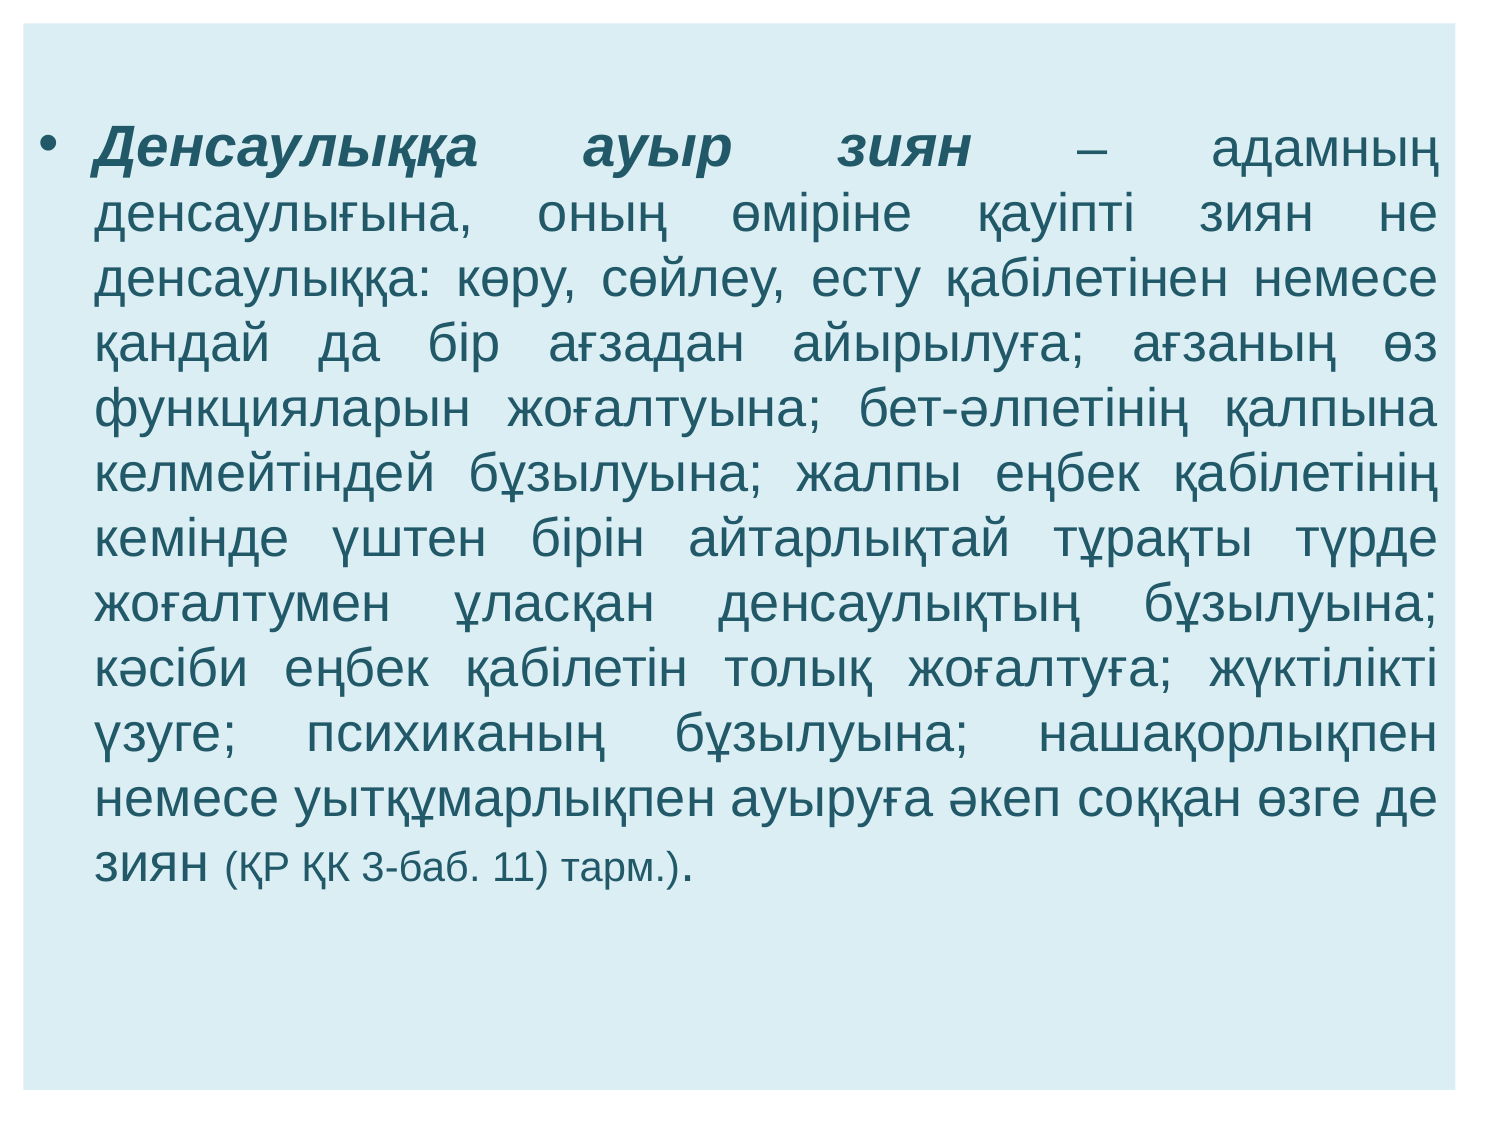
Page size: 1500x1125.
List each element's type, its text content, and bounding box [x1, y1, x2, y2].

list Денсаулыққа ауыр зиян – адамның денсаулығына, оның өміріне қауіпті зиян не денсаулыққа: көру, сөйлеу, есту қабілетінен немесе қандай да бір ағзадан айырылуға; ағзаның өз функцияларын жоғалтуына; бет-әлпетінің қалпына келмейтіндей бұзылуына; жалпы еңбек қабілетінің кемінде үштен бірін айтарлықтай тұрақты түрде жоғалтумен ұласқан денсаулықтың бұзылуына; кәсіби еңбек қабілетін толық жоғалтуға; жүктілікті үзуге; психиканың бұзылуына; нашақорлықпен немесе уытқұмарлықпен ауыруға әкеп соққан өзге де зиян (ҚР ҚК 3-баб. 11) тарм.). [23, 23, 1456, 1090]
